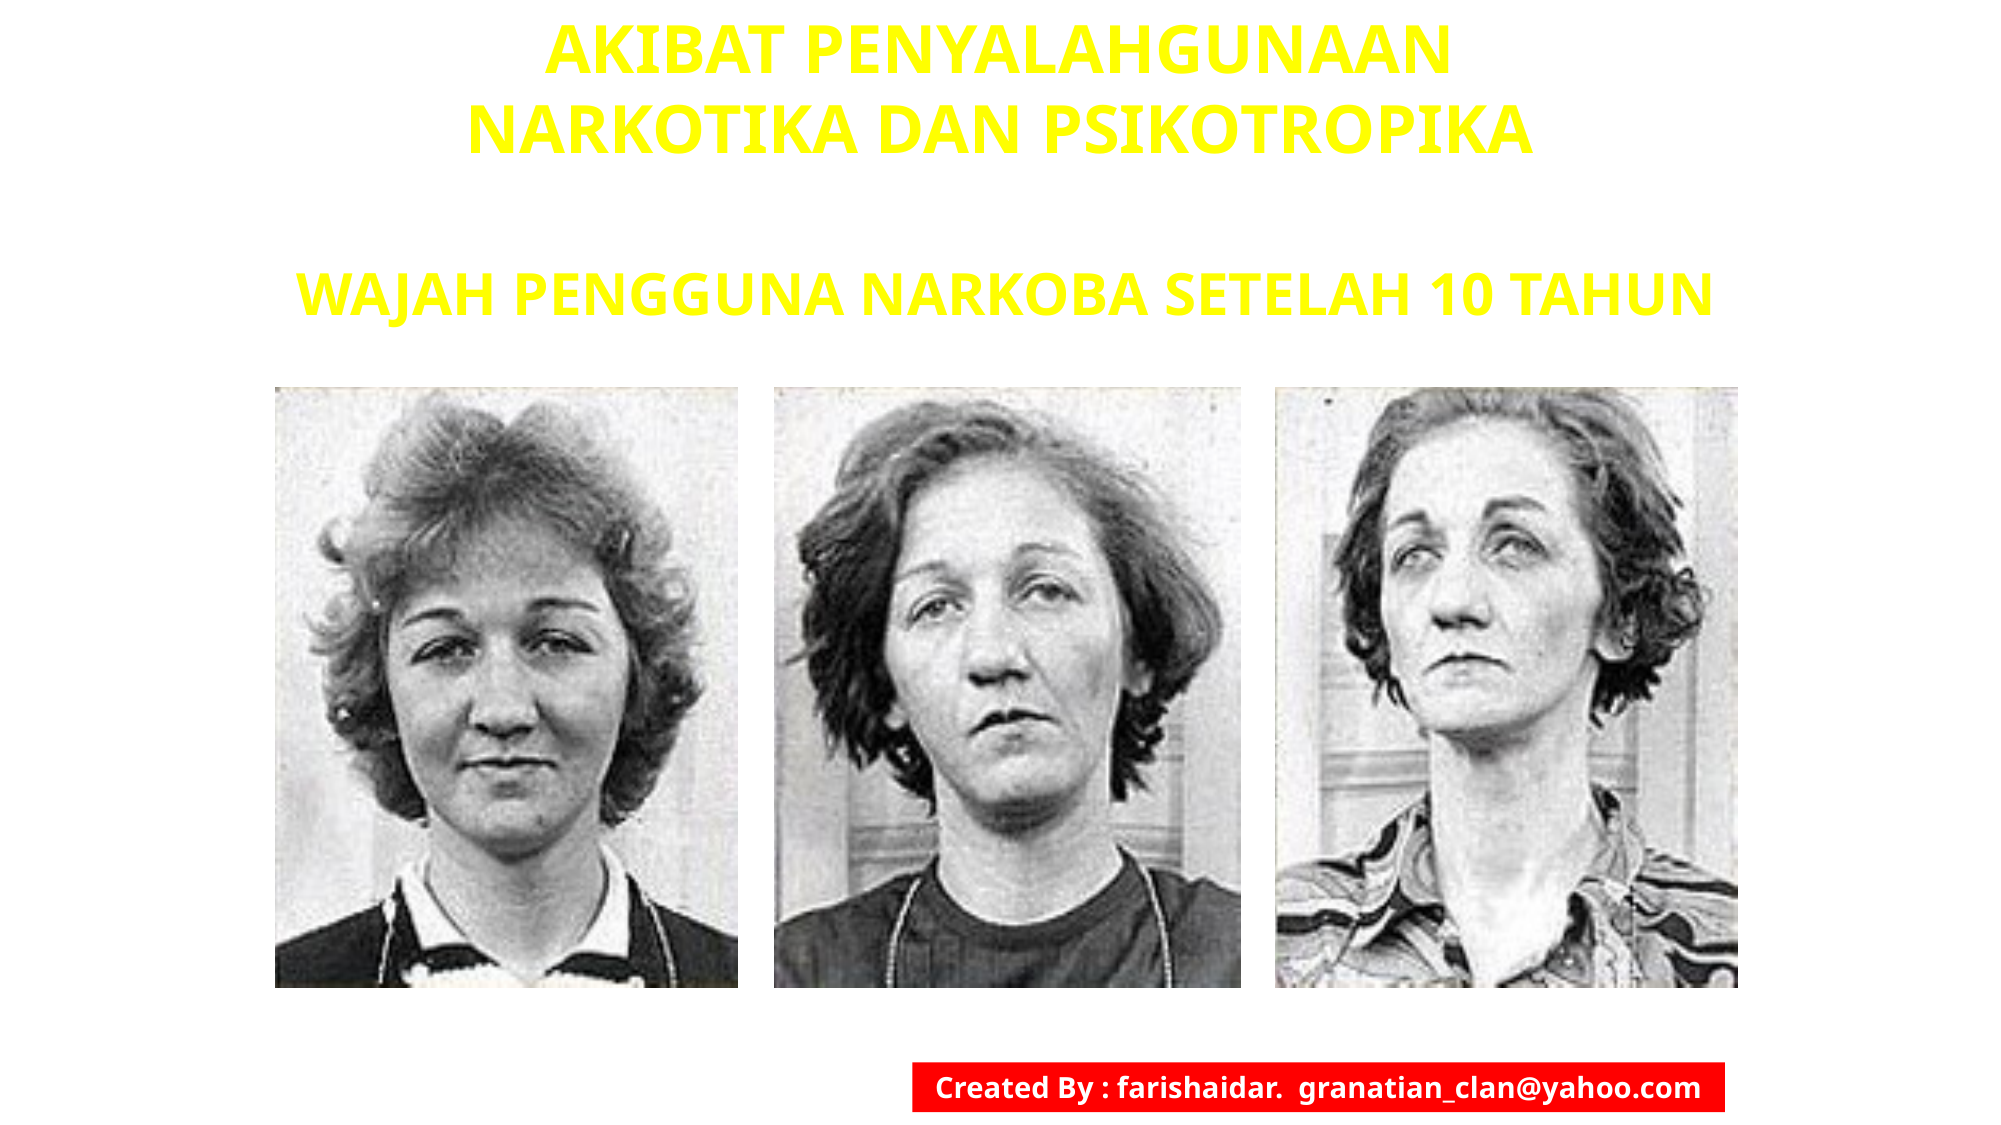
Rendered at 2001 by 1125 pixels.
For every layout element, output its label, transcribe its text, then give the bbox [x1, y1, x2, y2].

picture [274, 387, 738, 988]
text_box Created By : farishaidar. granatian_clan@yahoo.com [912, 1062, 1725, 1113]
text_box WAJAH PENGGUNA NARKOBA SETELAH 10 TAHUN [275, 249, 1738, 335]
text_box AKIBAT PENYALAHGUNAAN NARKOTIKA DAN PSIKOTROPIKA [437, 0, 1563, 175]
picture [1274, 387, 1738, 988]
picture [774, 387, 1241, 988]
